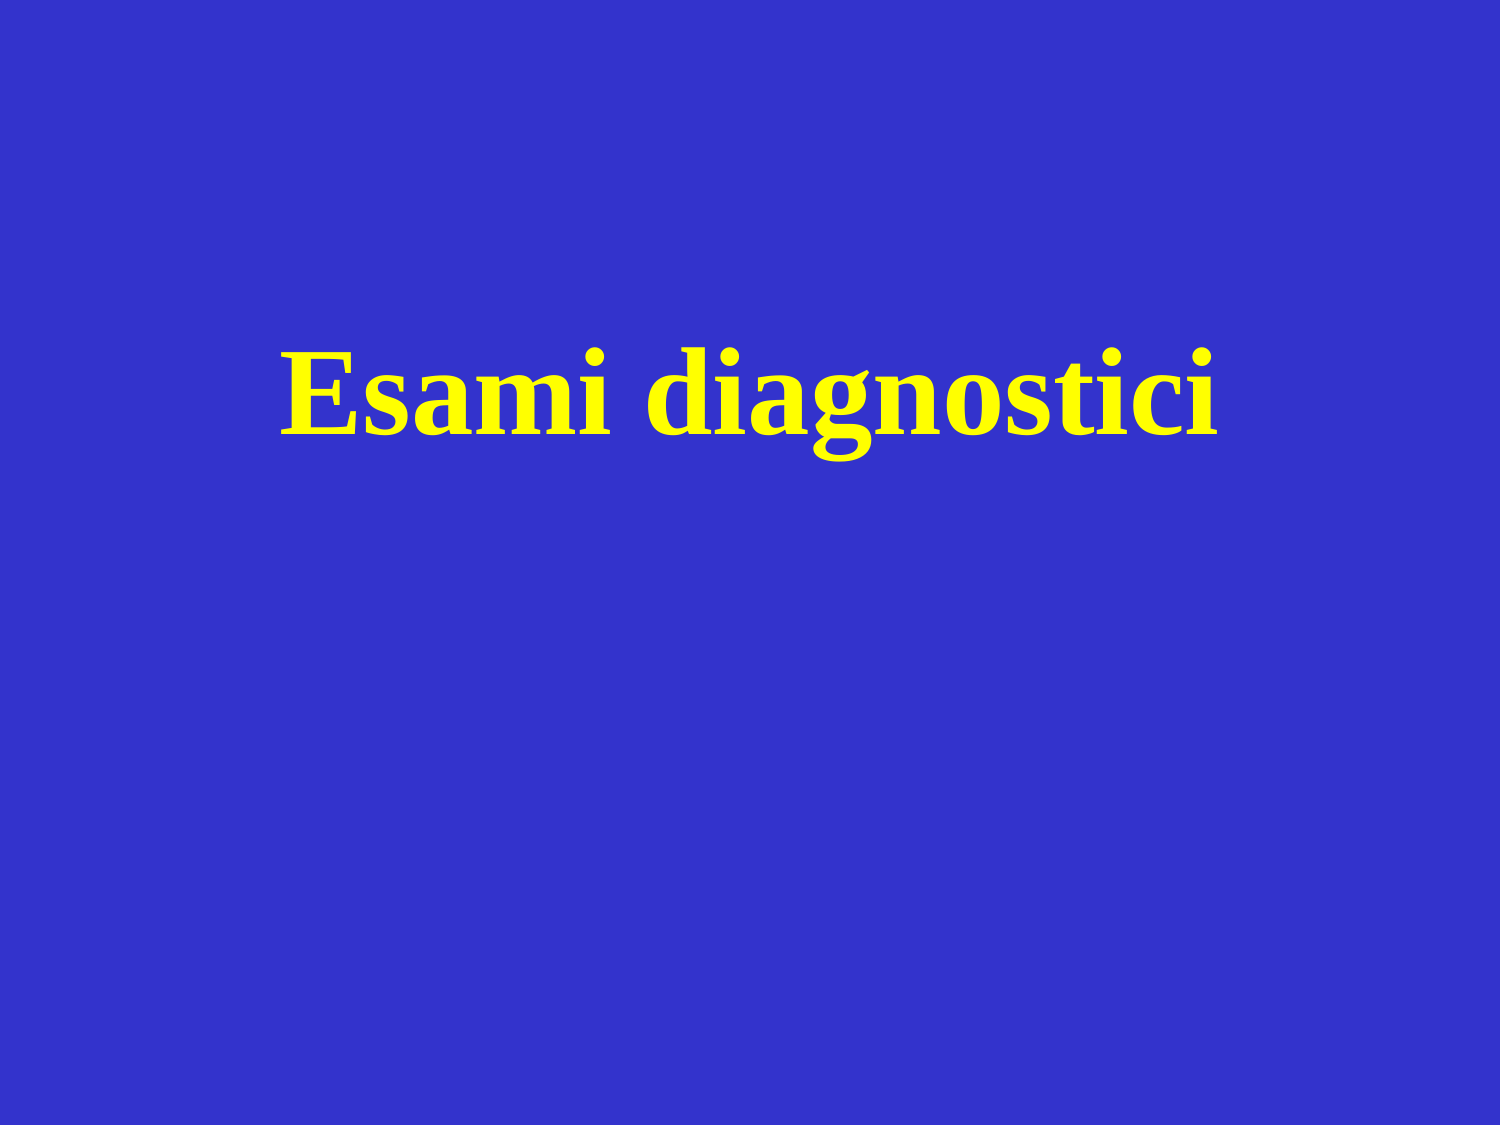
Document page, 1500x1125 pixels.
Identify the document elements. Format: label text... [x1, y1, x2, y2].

title Esami diagnostici [112, 290, 1388, 479]
